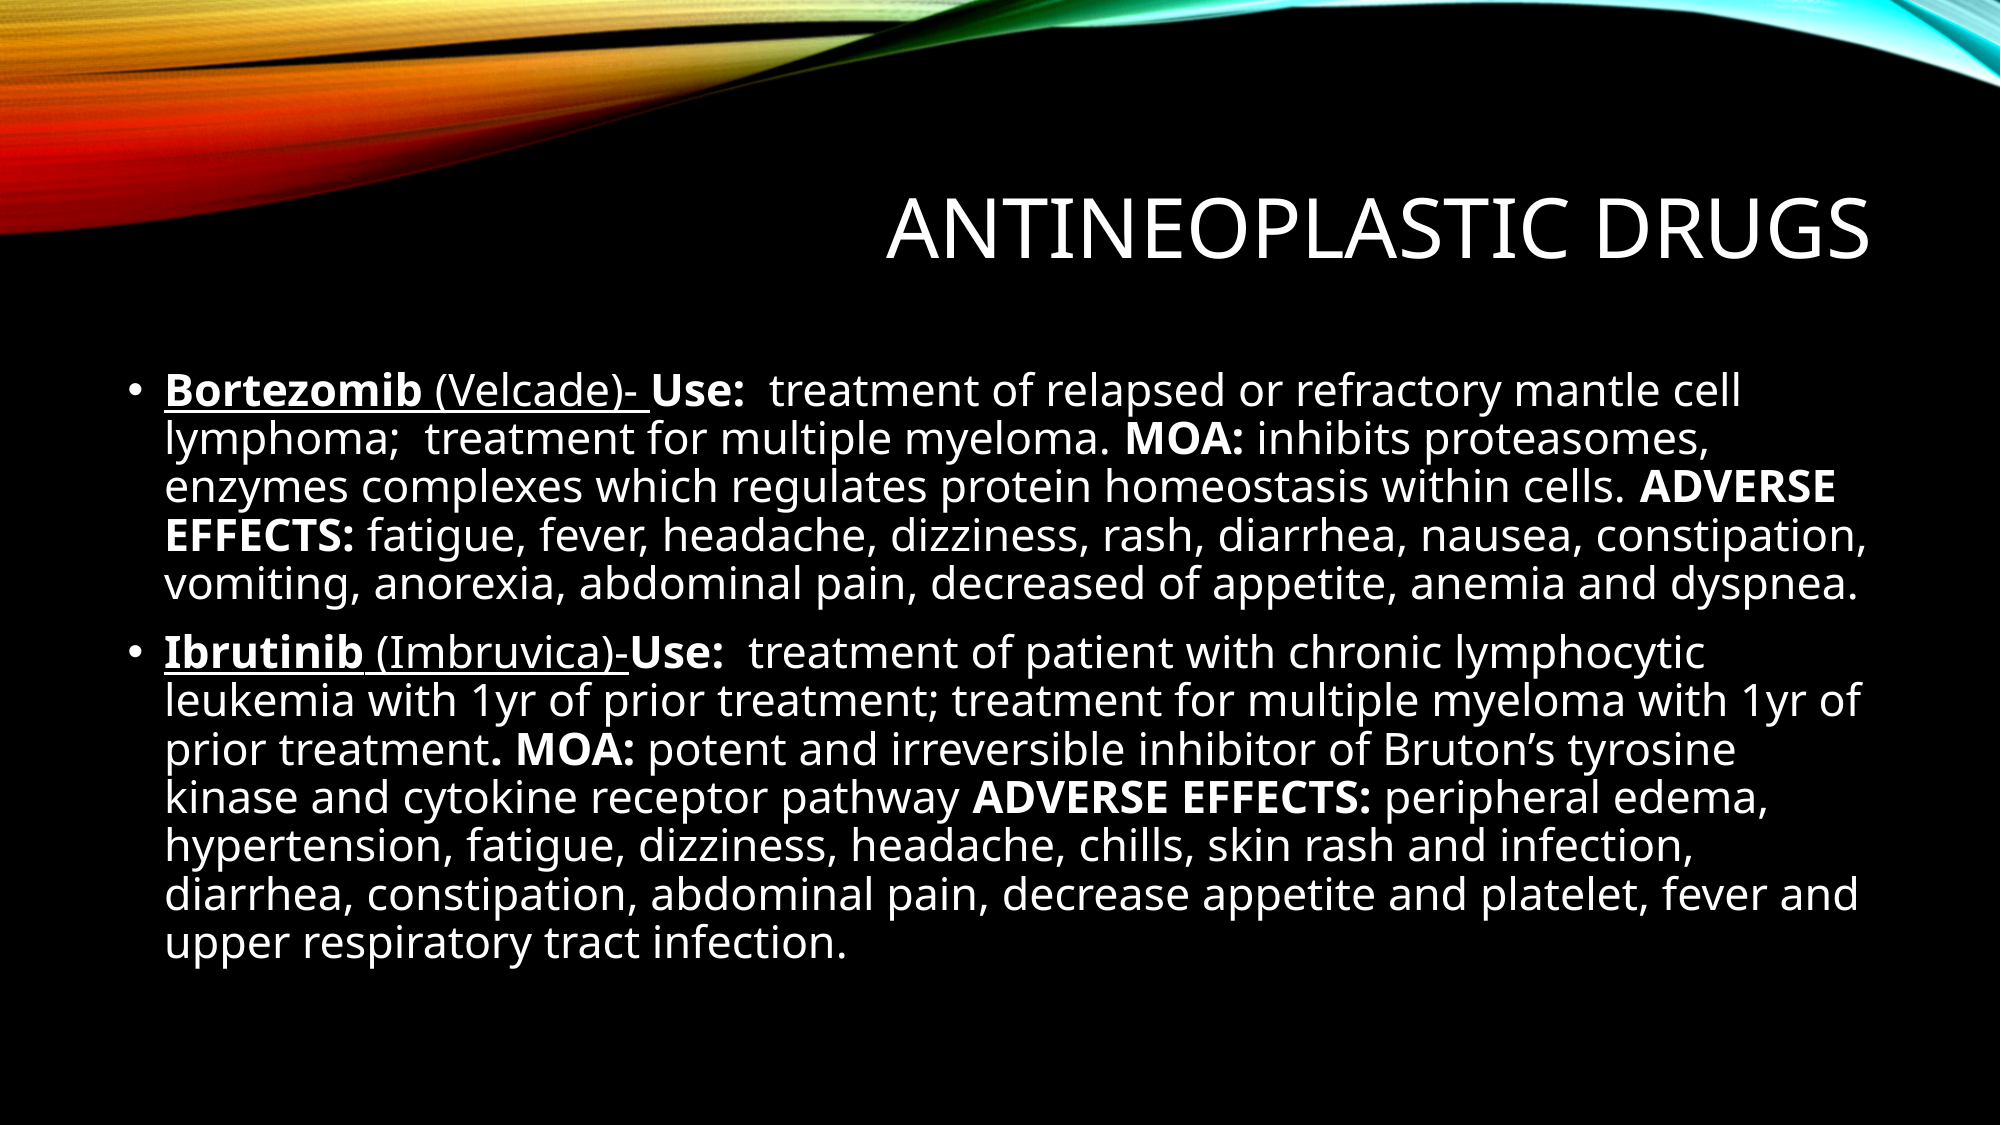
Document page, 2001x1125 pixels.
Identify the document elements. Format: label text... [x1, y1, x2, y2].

picture [0, 0, 2000, 237]
title Antineoplastic drugs [474, 125, 1888, 338]
list Bortezomib (Velcade)- Use: treatment of relapsed or refractory mantle cell lymphoma; treatment for multiple myeloma. MOA: inhibits proteasomes, enzymes complexes which regulates protein homeostasis within cells. ADVERSE EFFECTS: fatigue, fever, headache, dizziness, rash, diarrhea, nausea, constipation, vomiting, anorexia, abdominal pain, decreased of appetite, anemia and dyspnea. Ibrutinib (Imbruvica)-Use: treatment of patient with chronic lymphocytic leukemia with 1yr of prior treatment; treatment for multiple myeloma with 1yr of prior treatment. MOA: potent and irreversible inhibitor of Bruton’s tyrosine kinase and cytokine receptor pathway ADVERSE EFFECTS: peripheral edema, hypertension, fatigue, dizziness, headache, chills, skin rash and infection, diarrhea, constipation, abdominal pain, decrease appetite and platelet, fever and upper respiratory tract infection. [112, 360, 1888, 1021]
